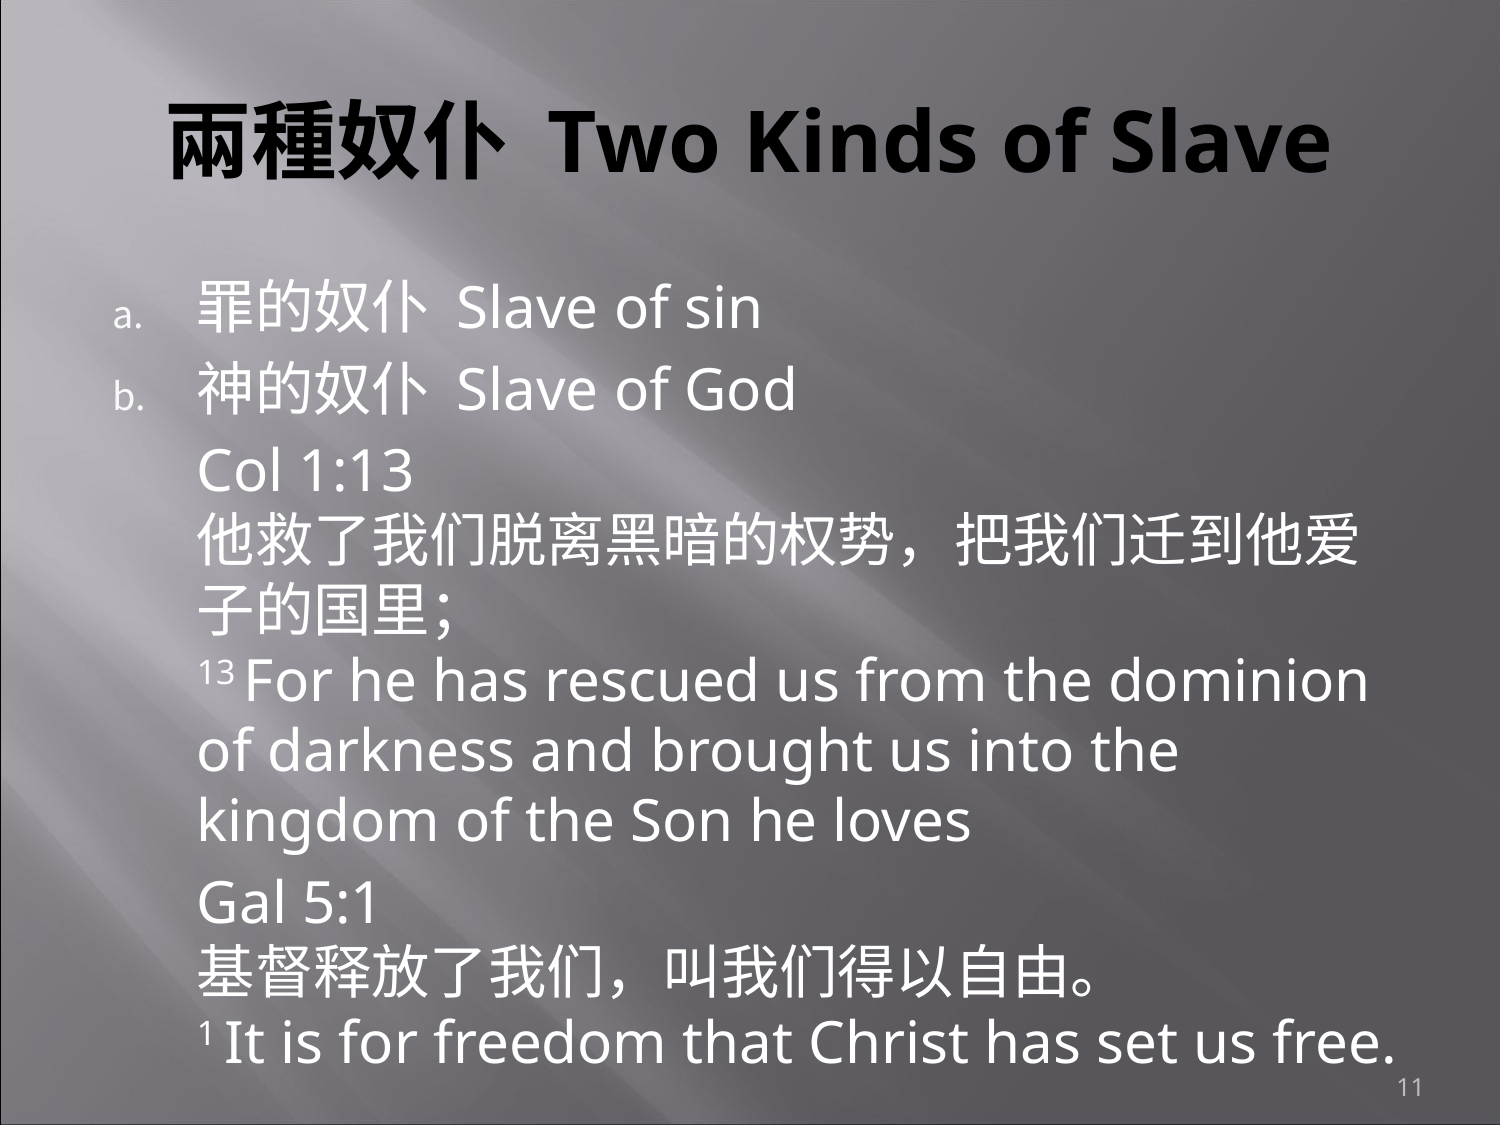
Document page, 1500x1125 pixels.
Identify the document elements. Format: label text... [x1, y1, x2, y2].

title 兩種奴仆 Two Kinds of Slave [75, 45, 1425, 233]
slide_number 11 [1299, 1052, 1425, 1113]
picture [0, 0, 1500, 1125]
list 罪的奴仆 Slave of sin 神的奴仆 Slave of God Col 1:13 他救了我们脱离黑暗的权势，把我们迁到他爱子的国里； 13 For he has rescued us from the dominion of darkness and brought us into the kingdom of the Son he loves Gal 5:1 基督释放了我们，叫我们得以自由。 1 It is for freedom that Christ has set us free. [74, 262, 1426, 1036]
